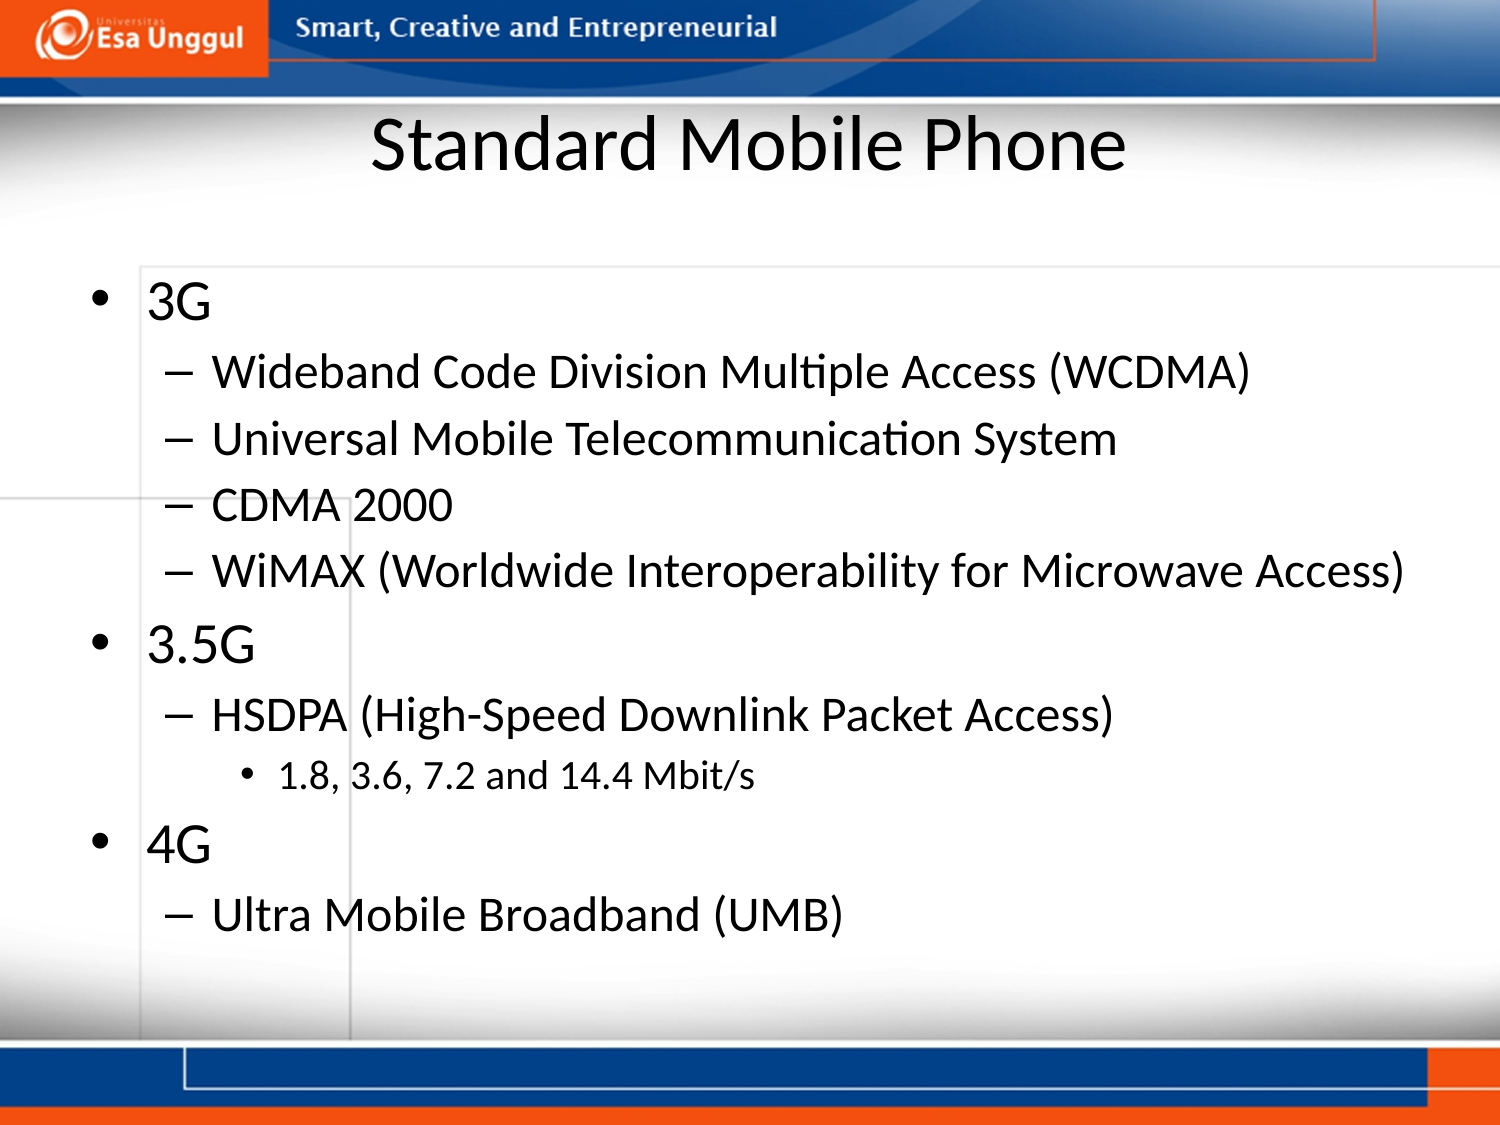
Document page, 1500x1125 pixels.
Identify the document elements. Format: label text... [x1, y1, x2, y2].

picture [0, 0, 1500, 1125]
list 3G Wideband Code Division Multiple Access (WCDMA) Universal Mobile Telecommunication System CDMA 2000 WiMAX (Worldwide Interoperability for Microwave Access) 3.5G HSDPA (High-Speed Downlink Packet Access) 1.8, 3.6, 7.2 and 14.4 Mbit/s 4G Ultra Mobile Broadband (UMB) [75, 262, 1425, 1005]
title Standard Mobile Phone [75, 45, 1425, 233]
